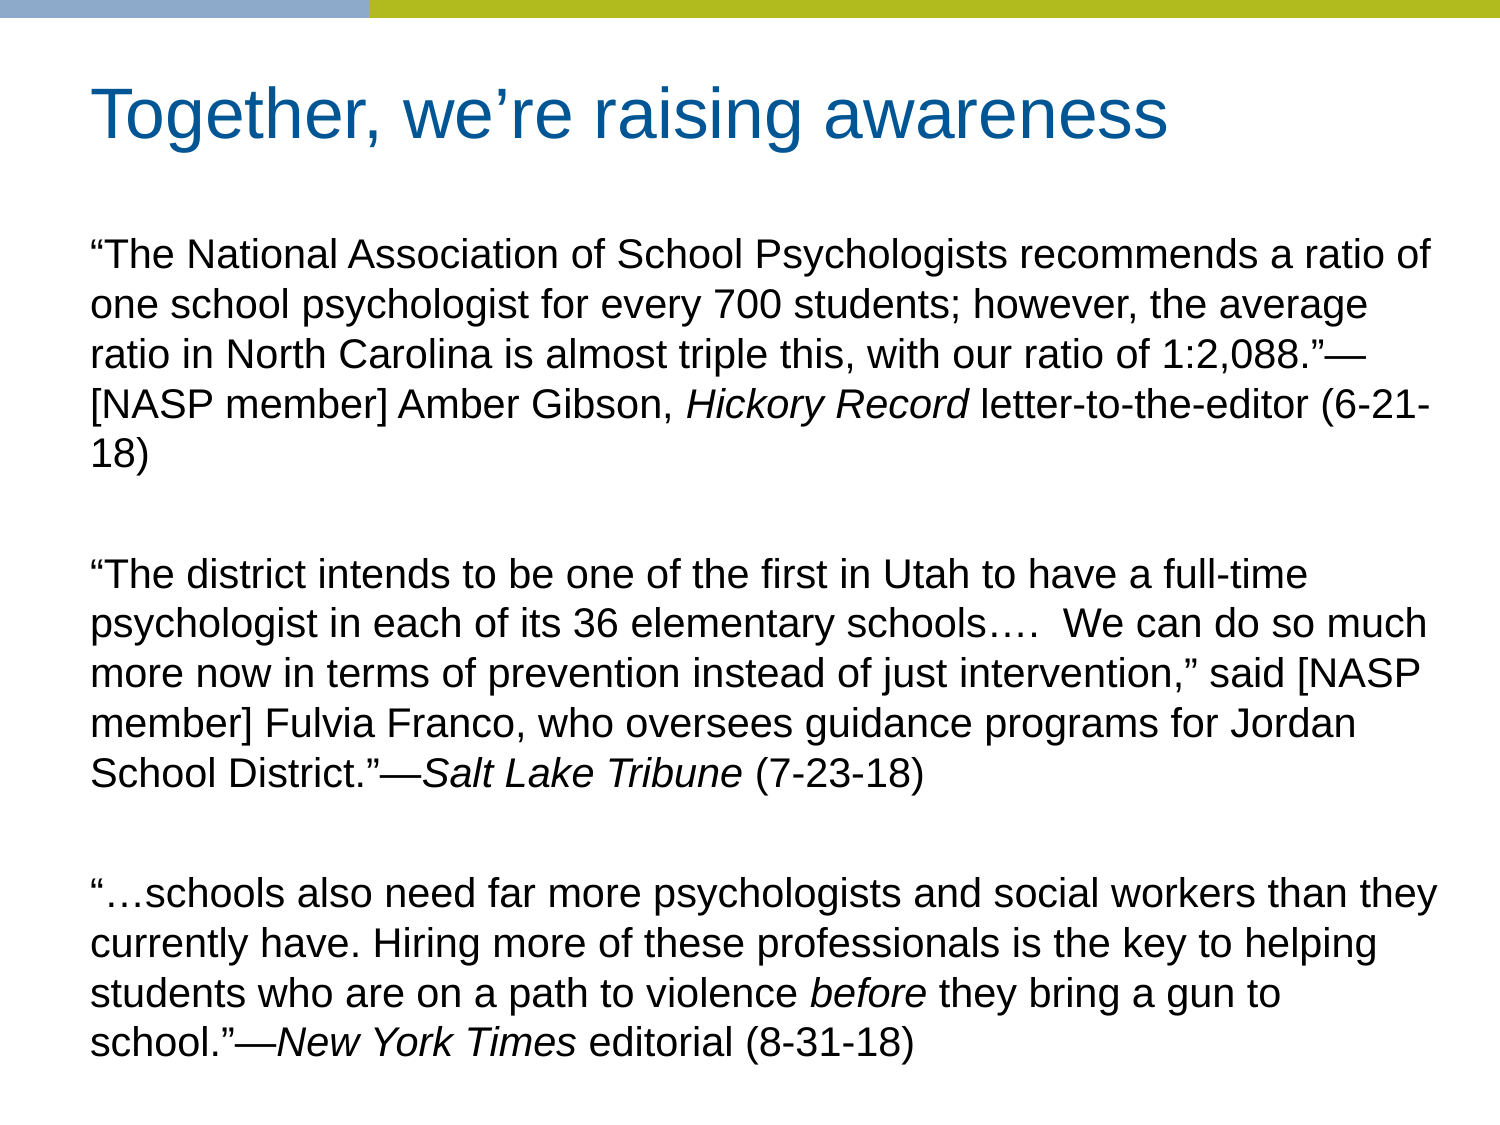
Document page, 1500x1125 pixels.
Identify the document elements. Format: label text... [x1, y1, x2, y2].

title Together, we’re raising awareness [75, 34, 1425, 185]
list “The National Association of School Psychologists recommends a ratio of one school psychologist for every 700 students; however, the average ratio in North Carolina is almost triple this, with our ratio of 1:2,088.”—[NASP member] Amber Gibson, Hickory Record letter-to-the-editor (6-21-18) “The district intends to be one of the first in Utah to have a full-time psychologist in each of its 36 elementary schools…. We can do so much more now in terms of prevention instead of just intervention,” said [NASP member] Fulvia Franco, who oversees guidance programs for Jordan School District.”—Salt Lake Tribune (7-23-18) “…schools also need far more psychologists and social workers than they currently have. Hiring more of these professionals is the key to helping students who are on a path to violence before they bring a gun to school.”—New York Times editorial (8-31-18) [75, 219, 1456, 1079]
picture [0, 0, 1500, 1125]
